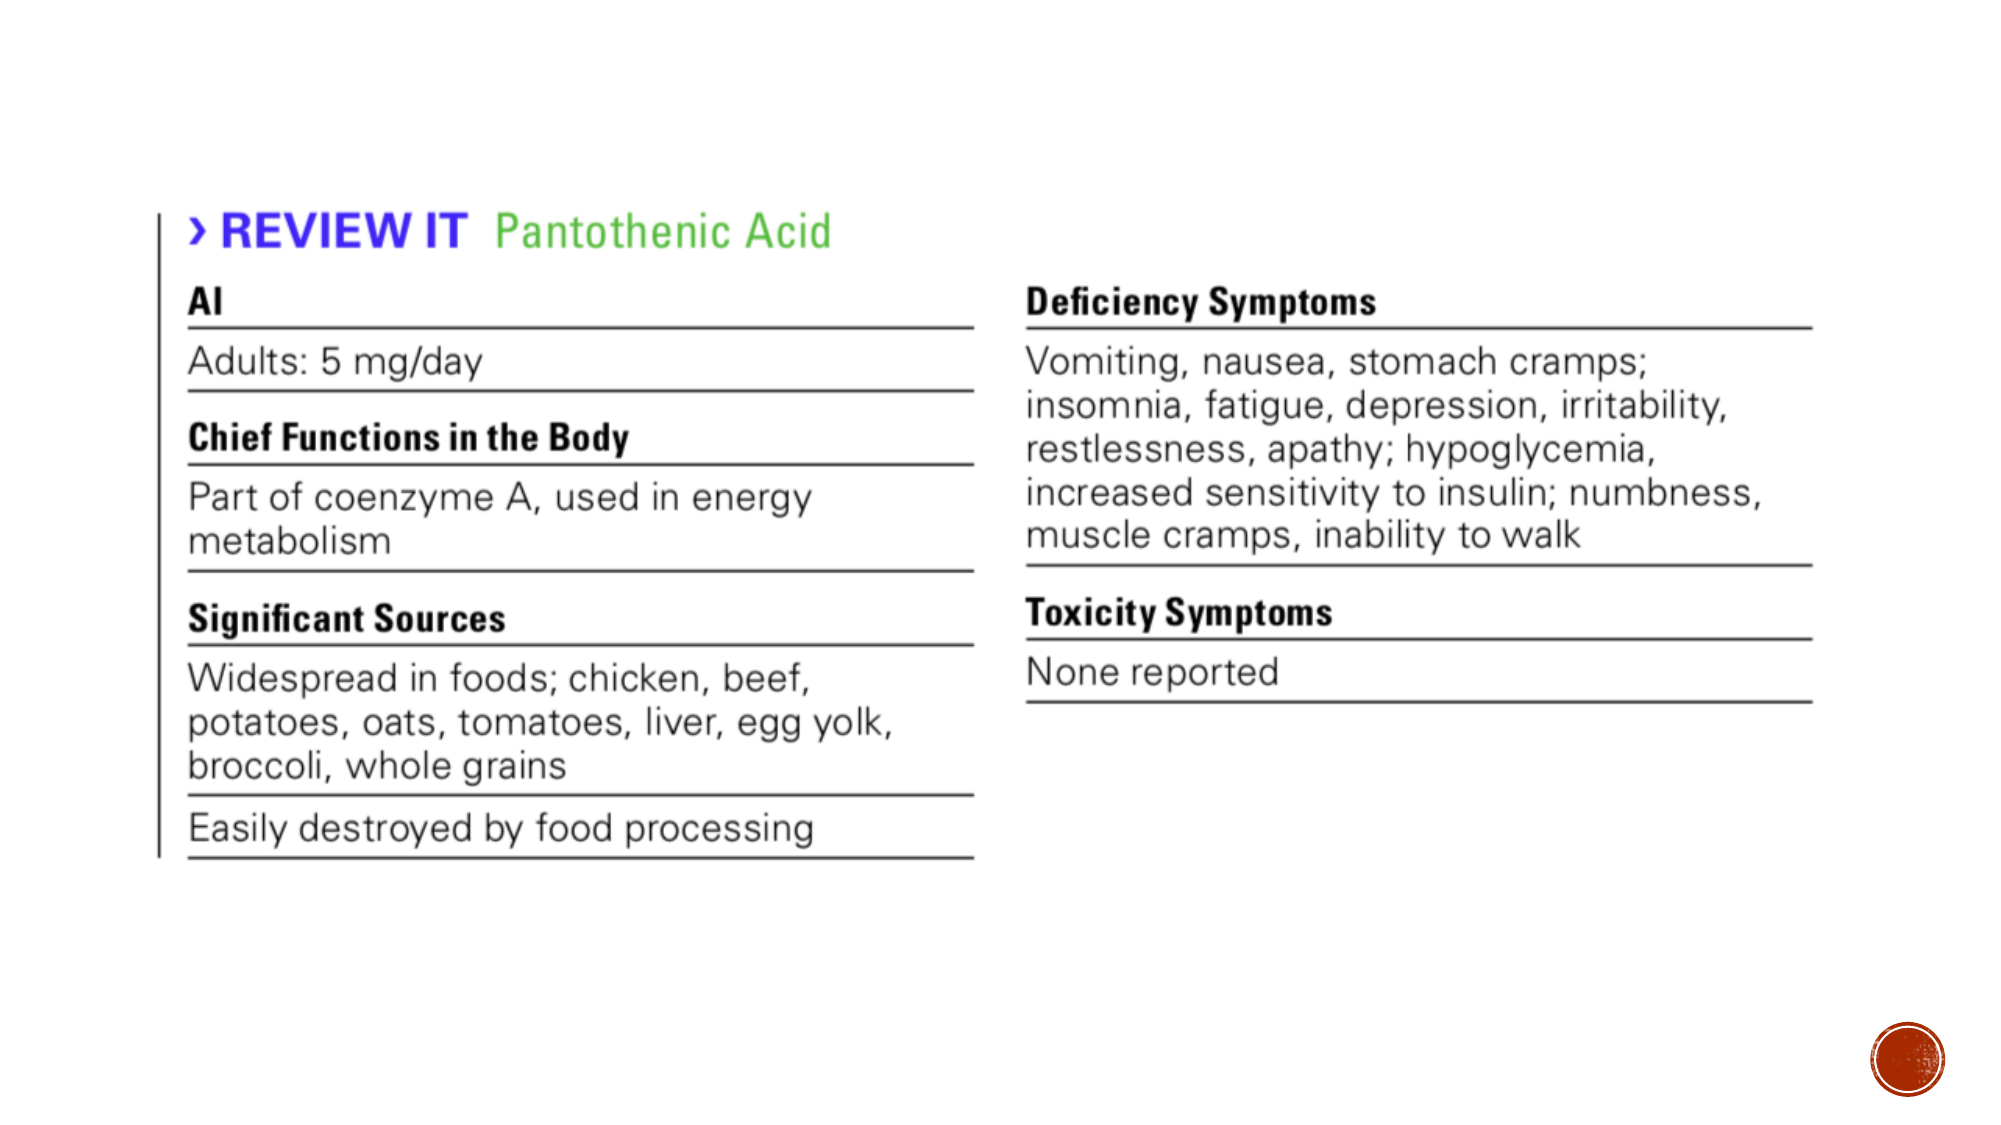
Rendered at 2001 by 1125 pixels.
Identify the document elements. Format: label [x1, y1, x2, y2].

list [123, 176, 1928, 912]
